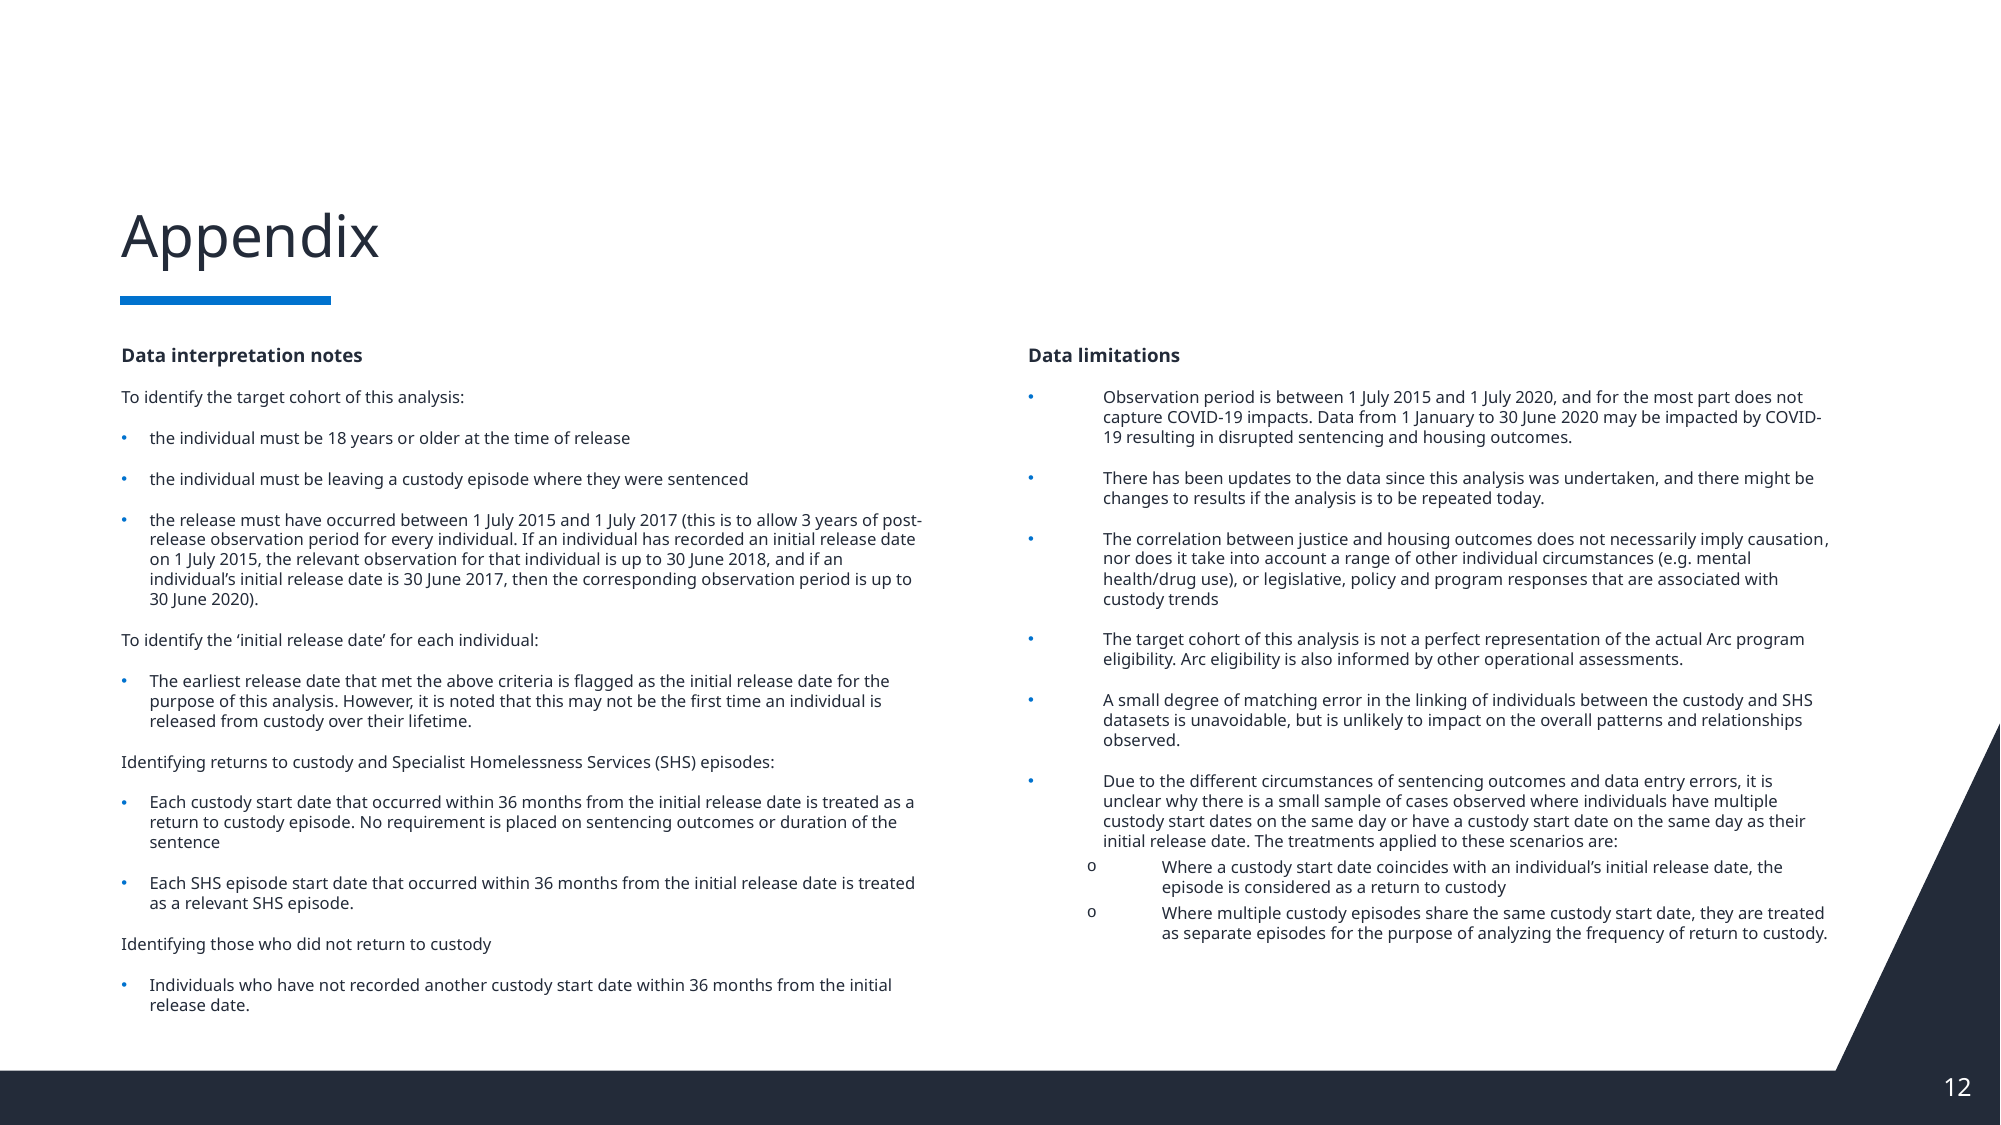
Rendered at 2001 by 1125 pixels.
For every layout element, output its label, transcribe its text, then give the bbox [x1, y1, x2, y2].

text_box 12 [1928, 1064, 2000, 1110]
list Data interpretation notes To identify the target cohort of this analysis: the individual must be 18 years or older at the time of release the individual must be leaving a custody episode where they were sentenced the release must have occurred between 1 July 2015 and 1 July 2017 (this is to allow 3 years of post-release observation period for every individual. If an individual has recorded an initial release date on 1 July 2015, the relevant observation for that individual is up to 30 June 2018, and if an individual’s initial release date is 30 June 2017, then the corresponding observation period is up to 30 June 2020). To identify the ‘initial release date’ for each individual: The earliest release date that met the above criteria is flagged as the initial release date for the purpose of this analysis. However, it is noted that this may not be the first time an individual is released from custody over their lifetime. Identifying returns to custody and Specialist Homelessness Services (SHS) episodes: Each custody start date that occurred within 36 months from the initial release date is treated as a return to custody episode. No requirement is placed on sentencing outcomes or duration of the sentence Each SHS episode start date that occurred within 36 months from the initial release date is treated as a relevant SHS episode. Identifying those who did not return to custody Individuals who have not recorded another custody start date within 36 months from the initial release date. [115, 336, 934, 1041]
text_box Data limitations Observation period is between 1 July 2015 and 1 July 2020, and for the most part does not capture COVID-19 impacts. Data from 1 January to 30 June 2020 may be impacted by COVID-19 resulting in disrupted sentencing and housing outcomes. There has been updates to the data since this analysis was undertaken, and there might be changes to results if the analysis is to be repeated today. The correlation between justice and housing outcomes does not necessarily imply causation, nor does it take into account a range of other individual circumstances (e.g. mental health/drug use), or legislative, policy and program responses that are associated with custody trends The target cohort of this analysis is not a perfect representation of the actual Arc program eligibility. Arc eligibility is also informed by other operational assessments. A small degree of matching error in the linking of individuals between the custody and SHS datasets is unavoidable, but is unlikely to impact on the overall patterns and relationships observed. Due to the different circumstances of sentencing outcomes and data entry errors, it is unclear why there is a small sample of cases observed where individuals have multiple custody start dates on the same day or have a custody start date on the same day as their initial release date. The treatments applied to these scenarios are: Where a custody start date coincides with an individual’s initial release date, the episode is considered as a return to custody Where multiple custody episodes share the same custody start date, they are treated as separate episodes for the purpose of analyzing the frequency of return to custody. [1022, 336, 1841, 994]
title Appendix [115, 107, 1841, 278]
